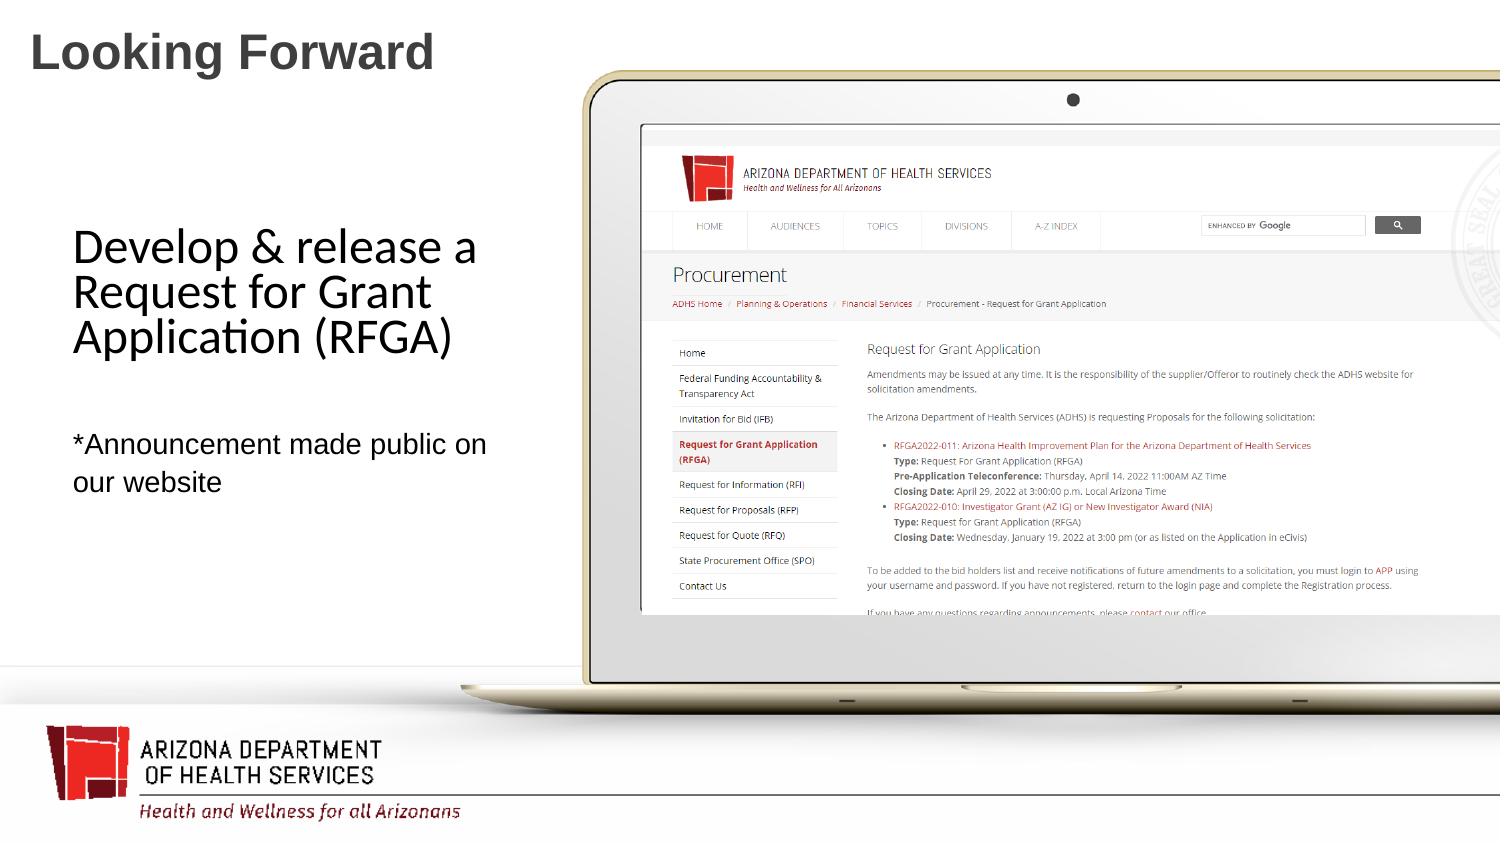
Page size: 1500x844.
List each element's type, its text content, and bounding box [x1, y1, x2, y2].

picture [0, 16, 1500, 844]
list Looking Forward [15, 23, 1365, 79]
list Develop & release a Request for Grant Application (RFGA) *Announcement made public on our website [57, 220, 547, 524]
